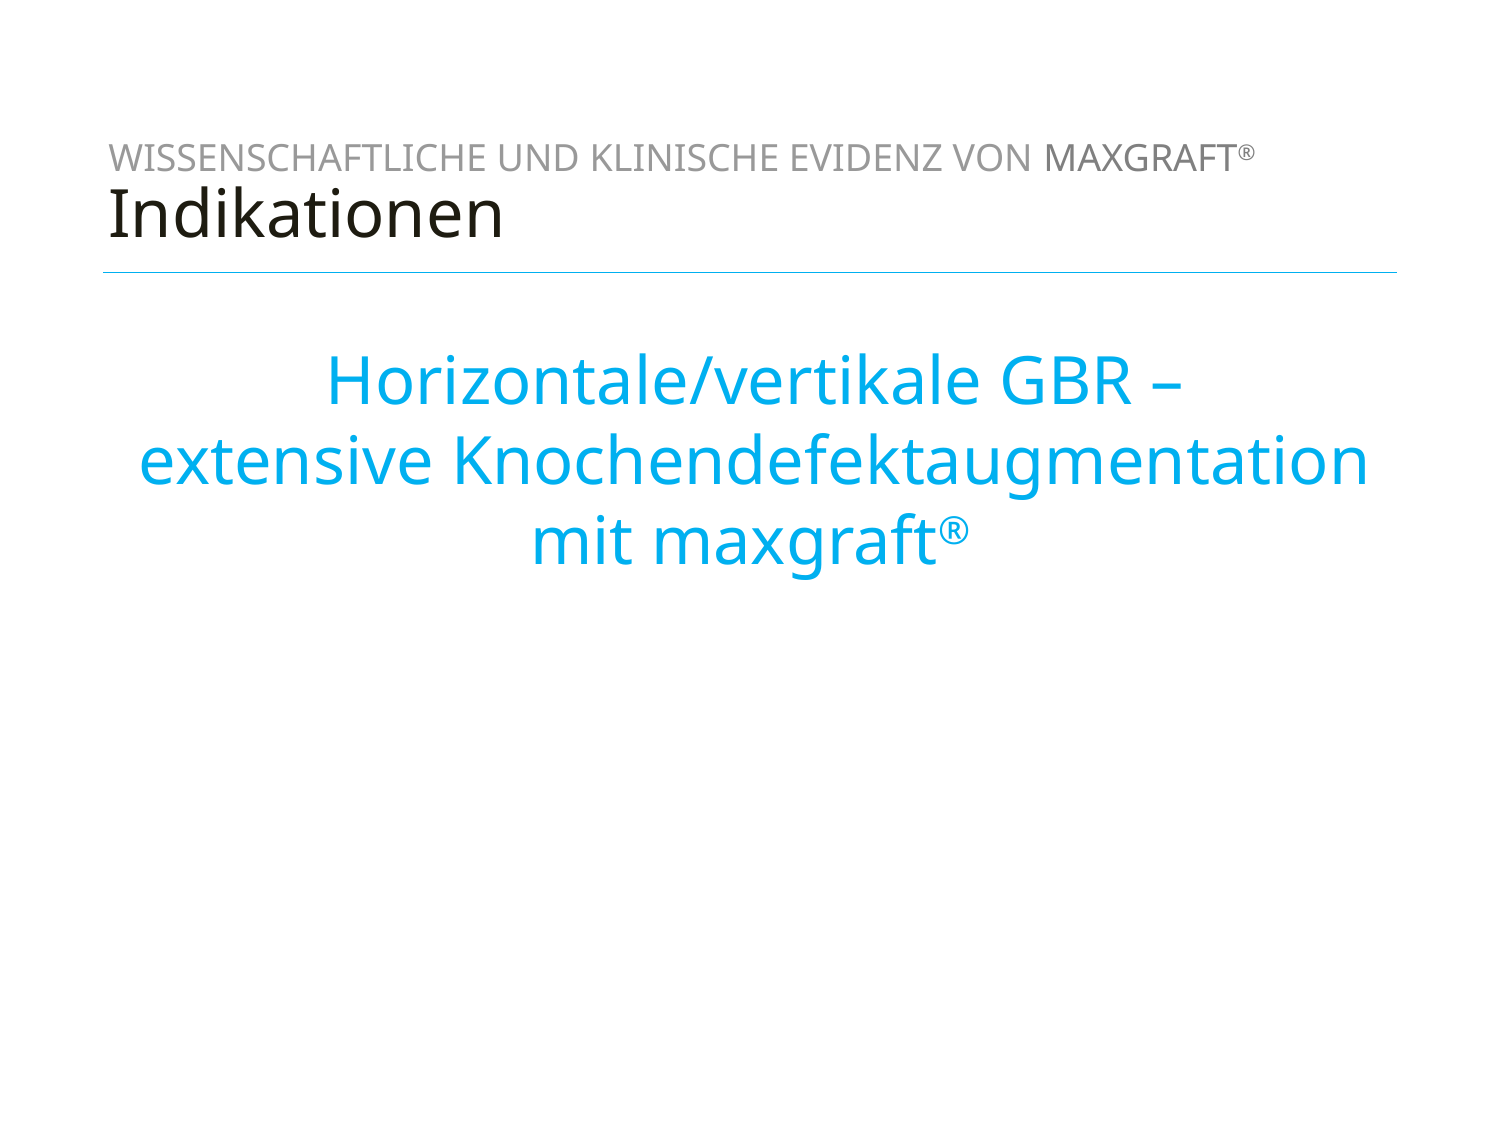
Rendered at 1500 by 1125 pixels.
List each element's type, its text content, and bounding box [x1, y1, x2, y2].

text_box WISSENSCHAFTLICHE UND KLINISCHE EVIDENZ VON maxgraft® Indikationen Horizontale/vertikale GBR – extensive Knochendefektaugmentation mit maxgraft® [108, 139, 1403, 886]
